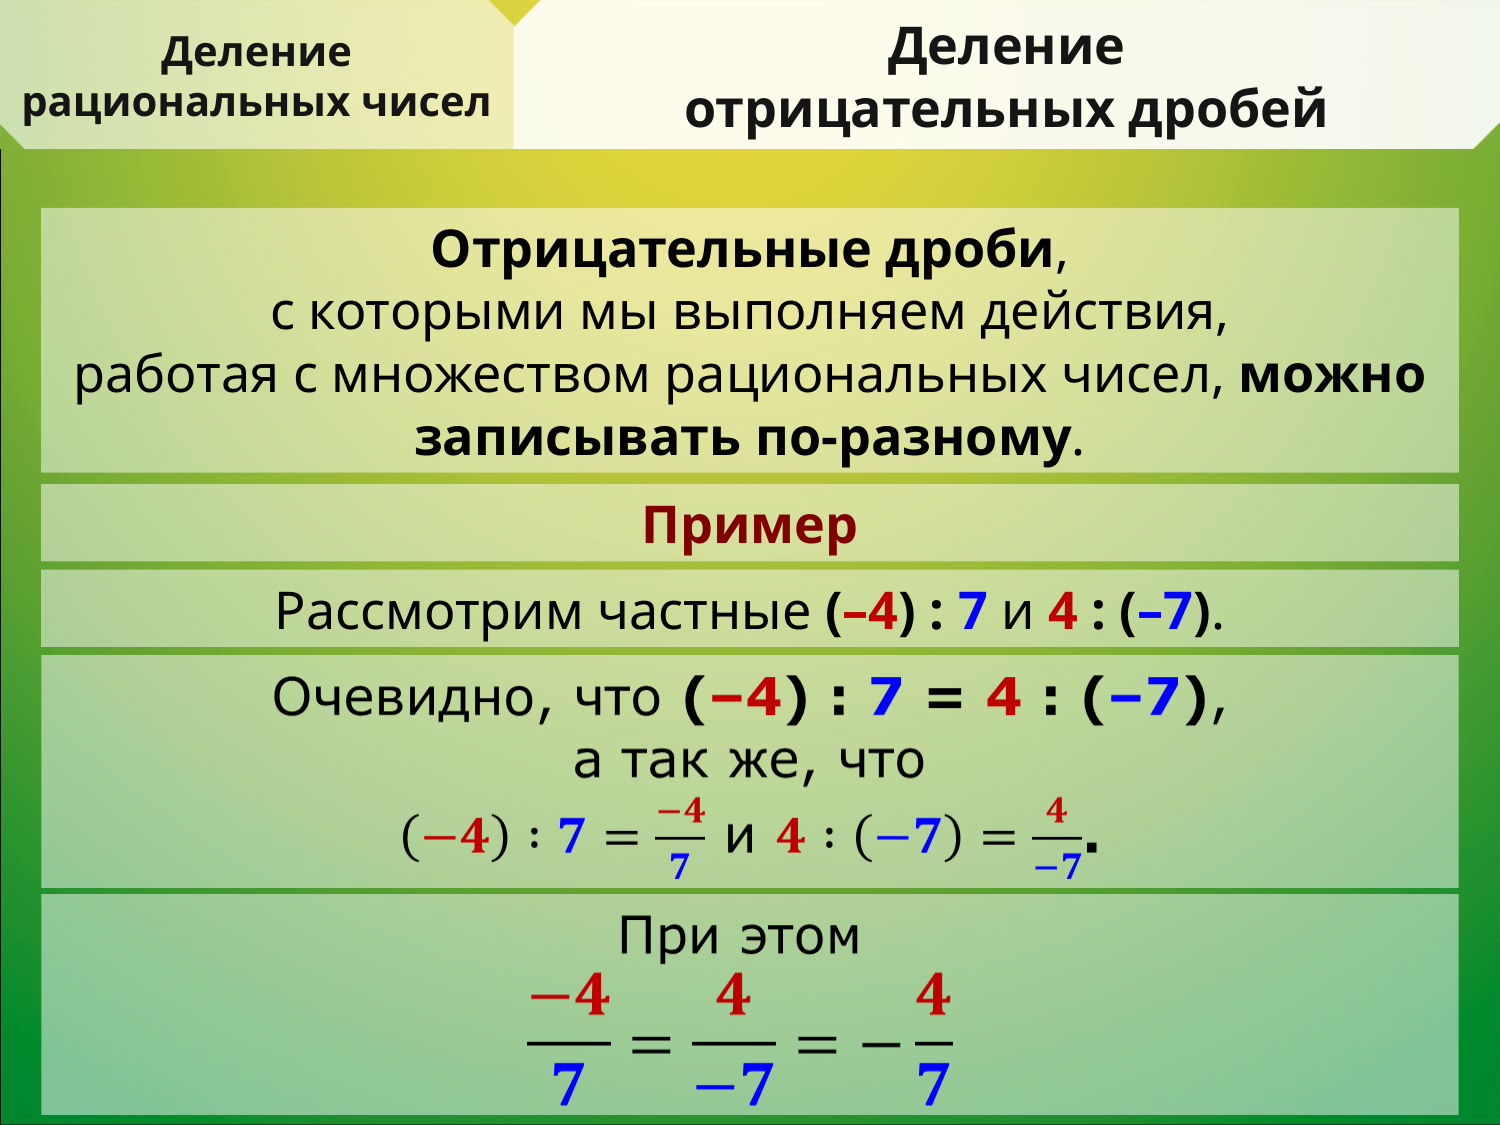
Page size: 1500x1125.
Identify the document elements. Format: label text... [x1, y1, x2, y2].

picture [0, 0, 1500, 1125]
text_box Пример [41, 484, 1459, 562]
text_box Рассмотрим частные (–4) : 7 и 4 : (–7). [41, 569, 1459, 647]
footer [512, 1042, 988, 1103]
text_box [41, 655, 1459, 888]
text_box Отрицательные дроби, с которыми мы выполняем действия, работая с множеством рациональных чисел, можно записывать по-разному. [41, 207, 1459, 473]
text_box [41, 894, 1459, 1115]
